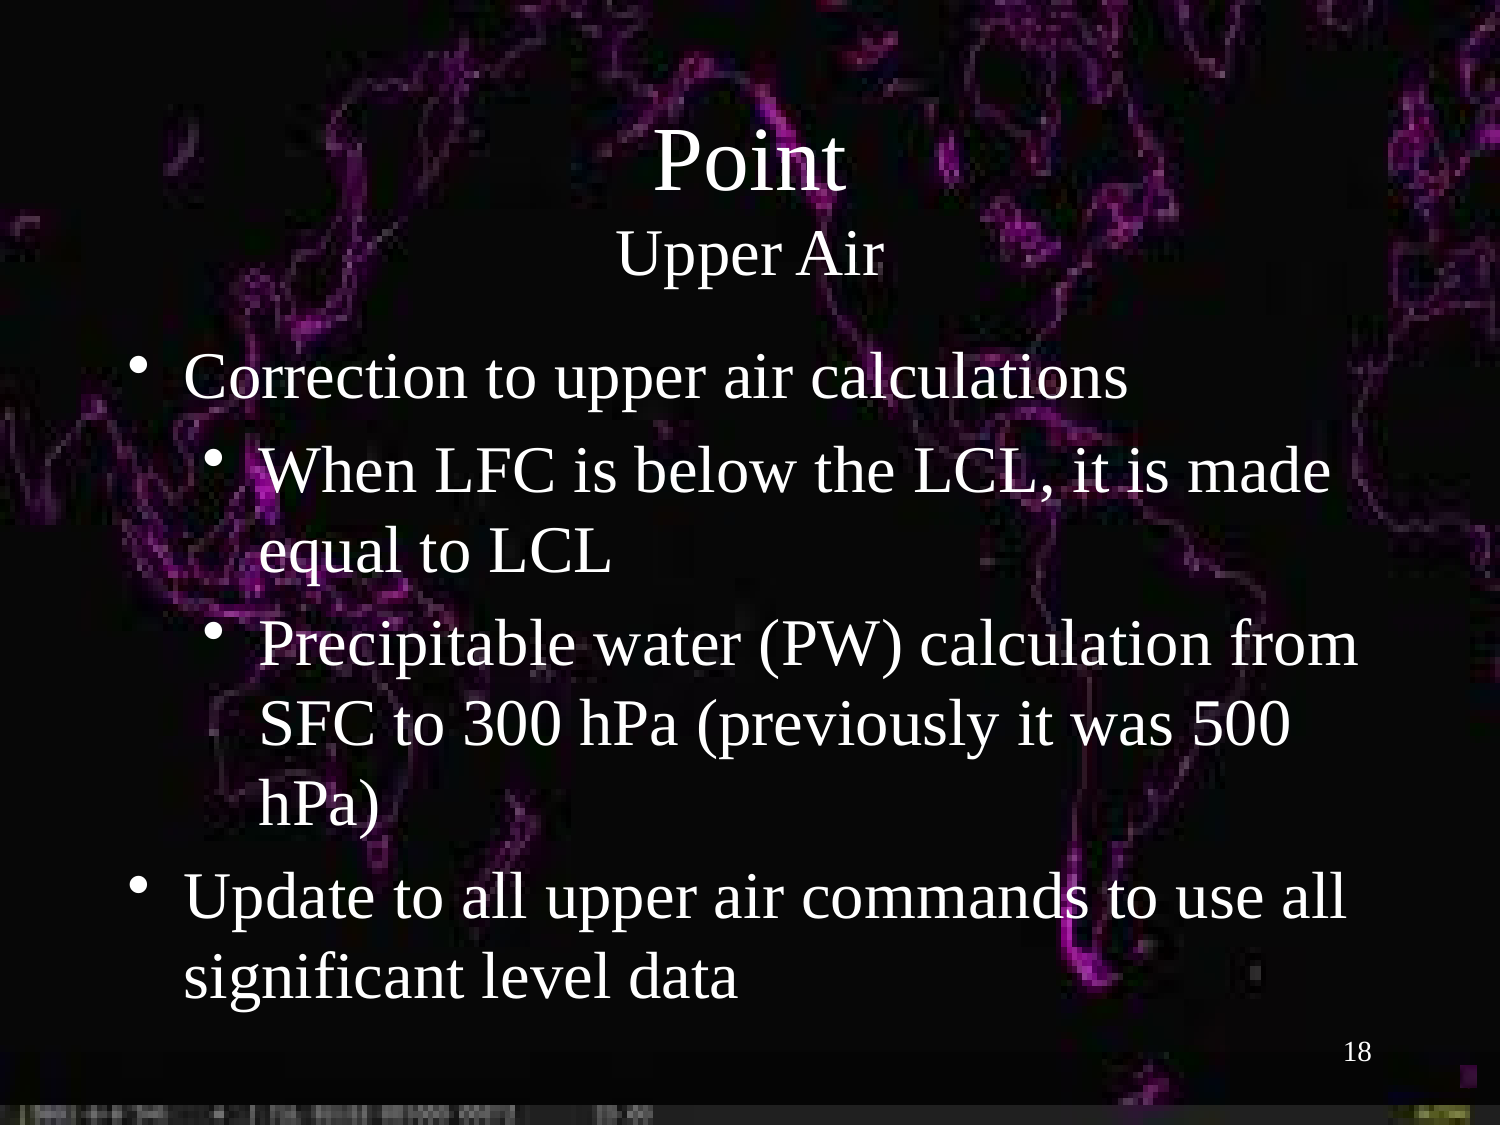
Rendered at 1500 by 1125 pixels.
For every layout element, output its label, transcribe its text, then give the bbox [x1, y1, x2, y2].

slide_number 18 [1074, 1024, 1388, 1101]
text_box Correction to upper air calculations When LFC is below the LCL, it is made equal to LCL Precipitable water (PW) calculation from SFC to 300 hPa (previously it was 500 hPa) Update to all upper air commands to use all significant level data [112, 324, 1388, 1000]
text_box Point Upper Air [112, 99, 1388, 288]
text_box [1459, 1065, 1477, 1088]
picture [0, 0, 1500, 1125]
